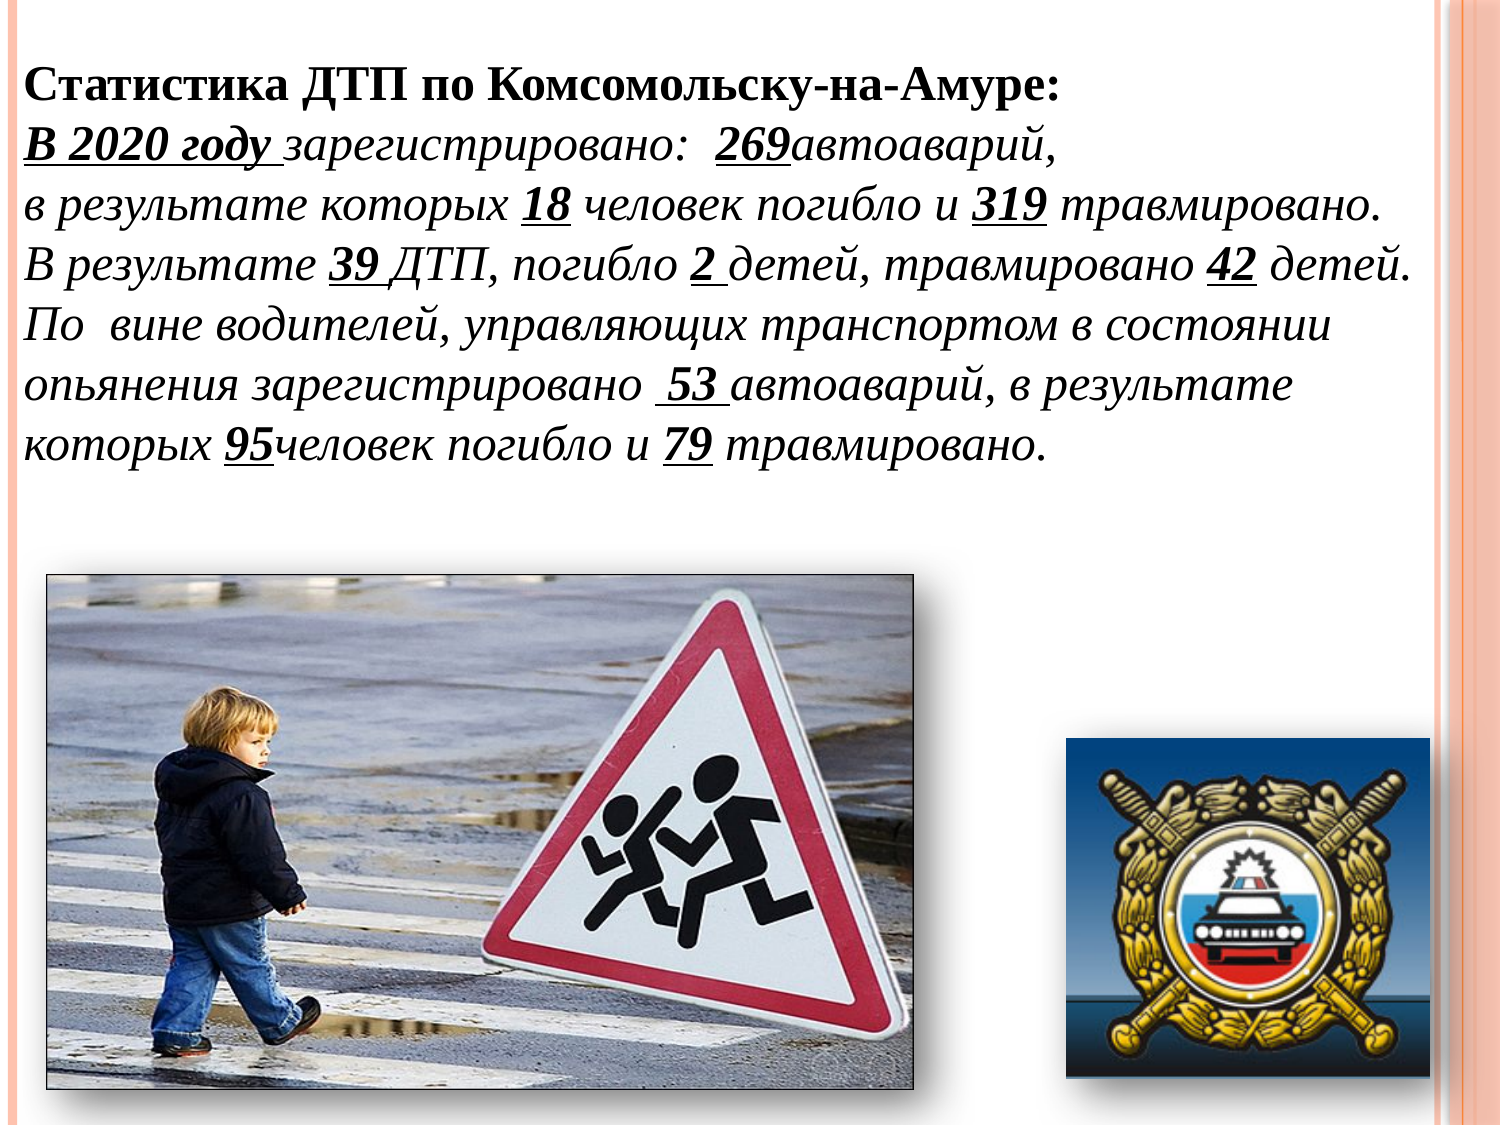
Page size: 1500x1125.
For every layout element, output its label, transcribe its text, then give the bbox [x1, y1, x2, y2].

text_box Статистика ДТП по Комсомольску-на-Амуре: В 2020 году зарегистрировано: 269автоаварий, в результате которых 18 человек погибло и 319 травмировано. В результате 39 ДТП, погибло 2 детей, травмировано 42 детей. По вине водителей, управляющих транспортом в состоянии опьянения зарегистрировано 53 автоаварий, в результате которых 95человек погибло и 79 травмировано. [23, 49, 1430, 532]
picture [46, 573, 915, 1091]
picture [1065, 737, 1431, 1079]
